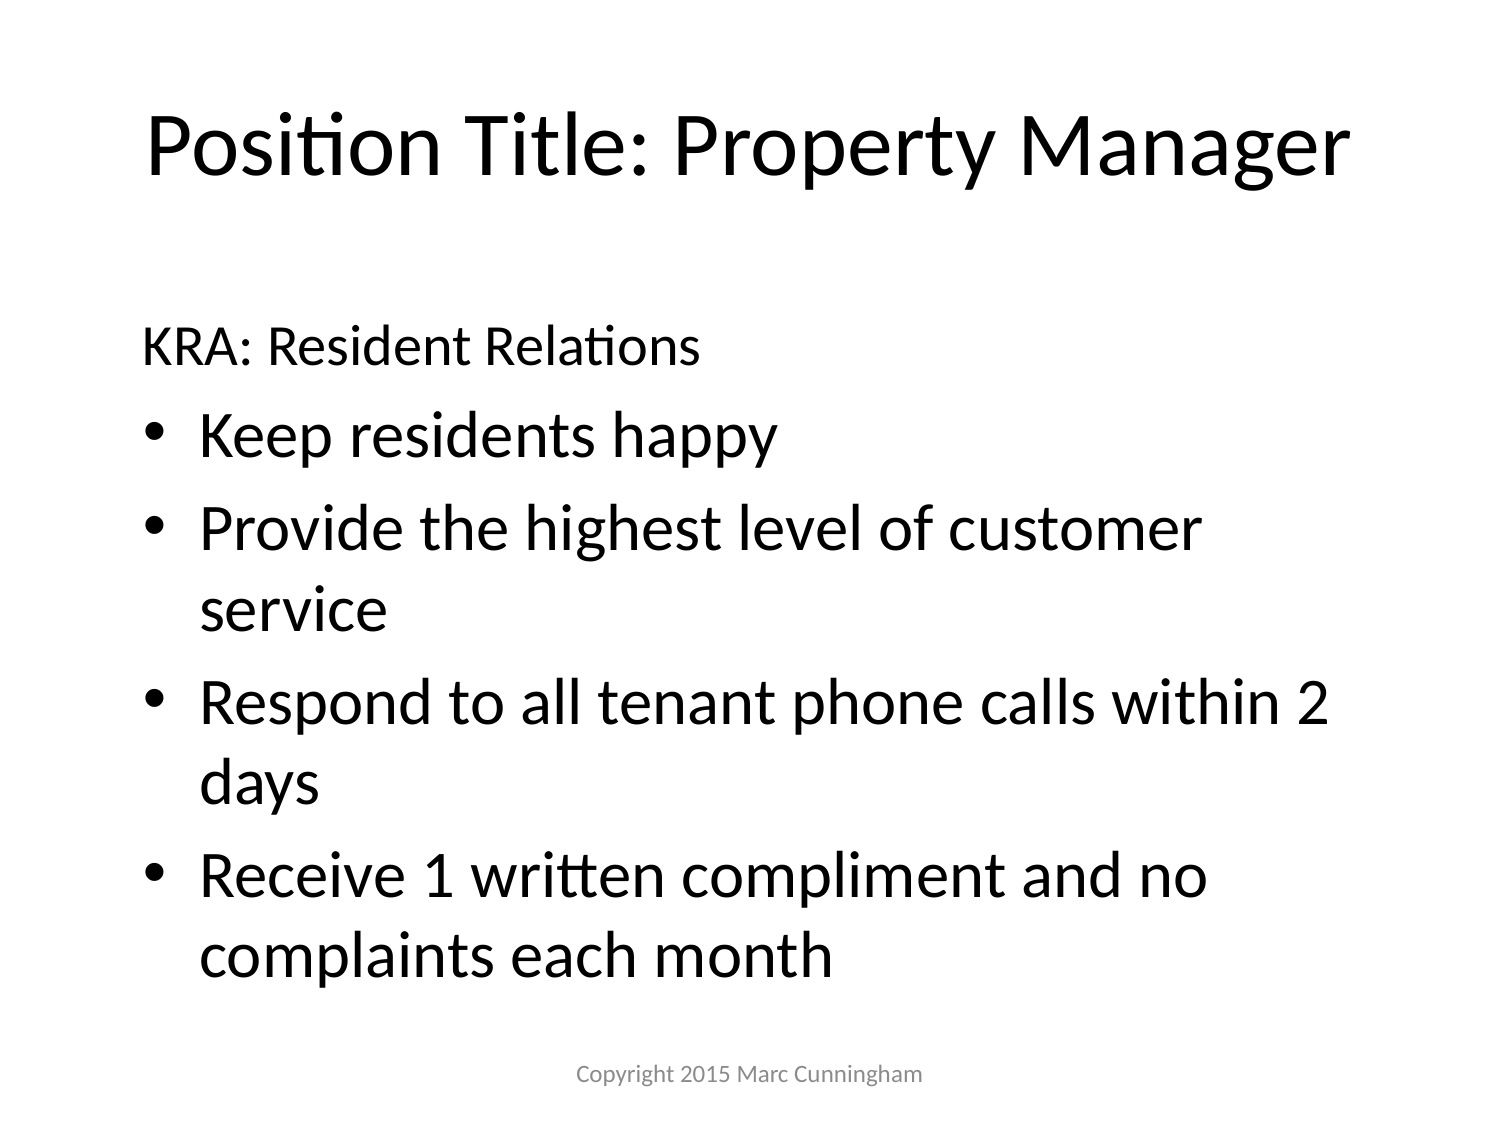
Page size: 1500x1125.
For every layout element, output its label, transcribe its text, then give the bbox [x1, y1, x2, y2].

list KRA: Resident Relations Keep residents happy Provide the highest level of customer service Respond to all tenant phone calls within 2 days Receive 1 written compliment and no complaints each month [127, 299, 1372, 1008]
title Position Title: Property Manager [75, 45, 1425, 233]
footer Copyright 2015 Marc Cunningham [512, 1042, 988, 1103]
